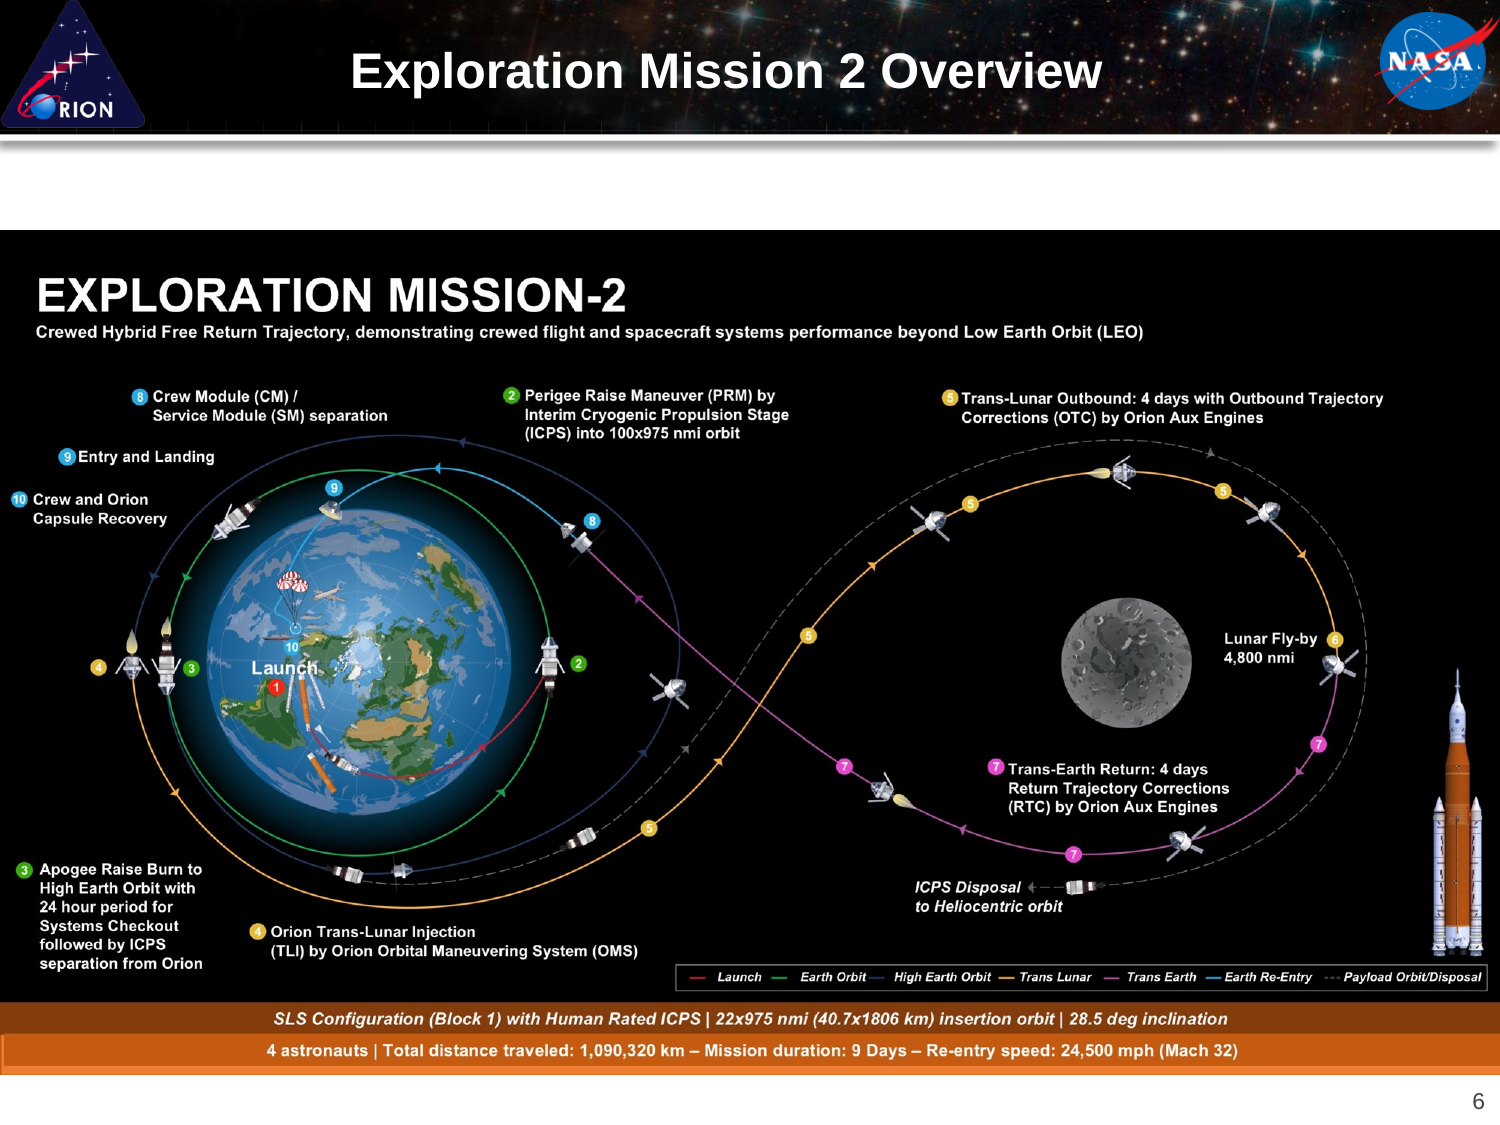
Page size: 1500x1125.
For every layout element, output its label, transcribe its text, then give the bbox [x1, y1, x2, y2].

picture [0, 0, 1500, 134]
title Exploration Mission 2 Overview [167, 18, 1287, 119]
slide_number 6 [936, 1081, 1500, 1125]
picture [0, 230, 1500, 1076]
